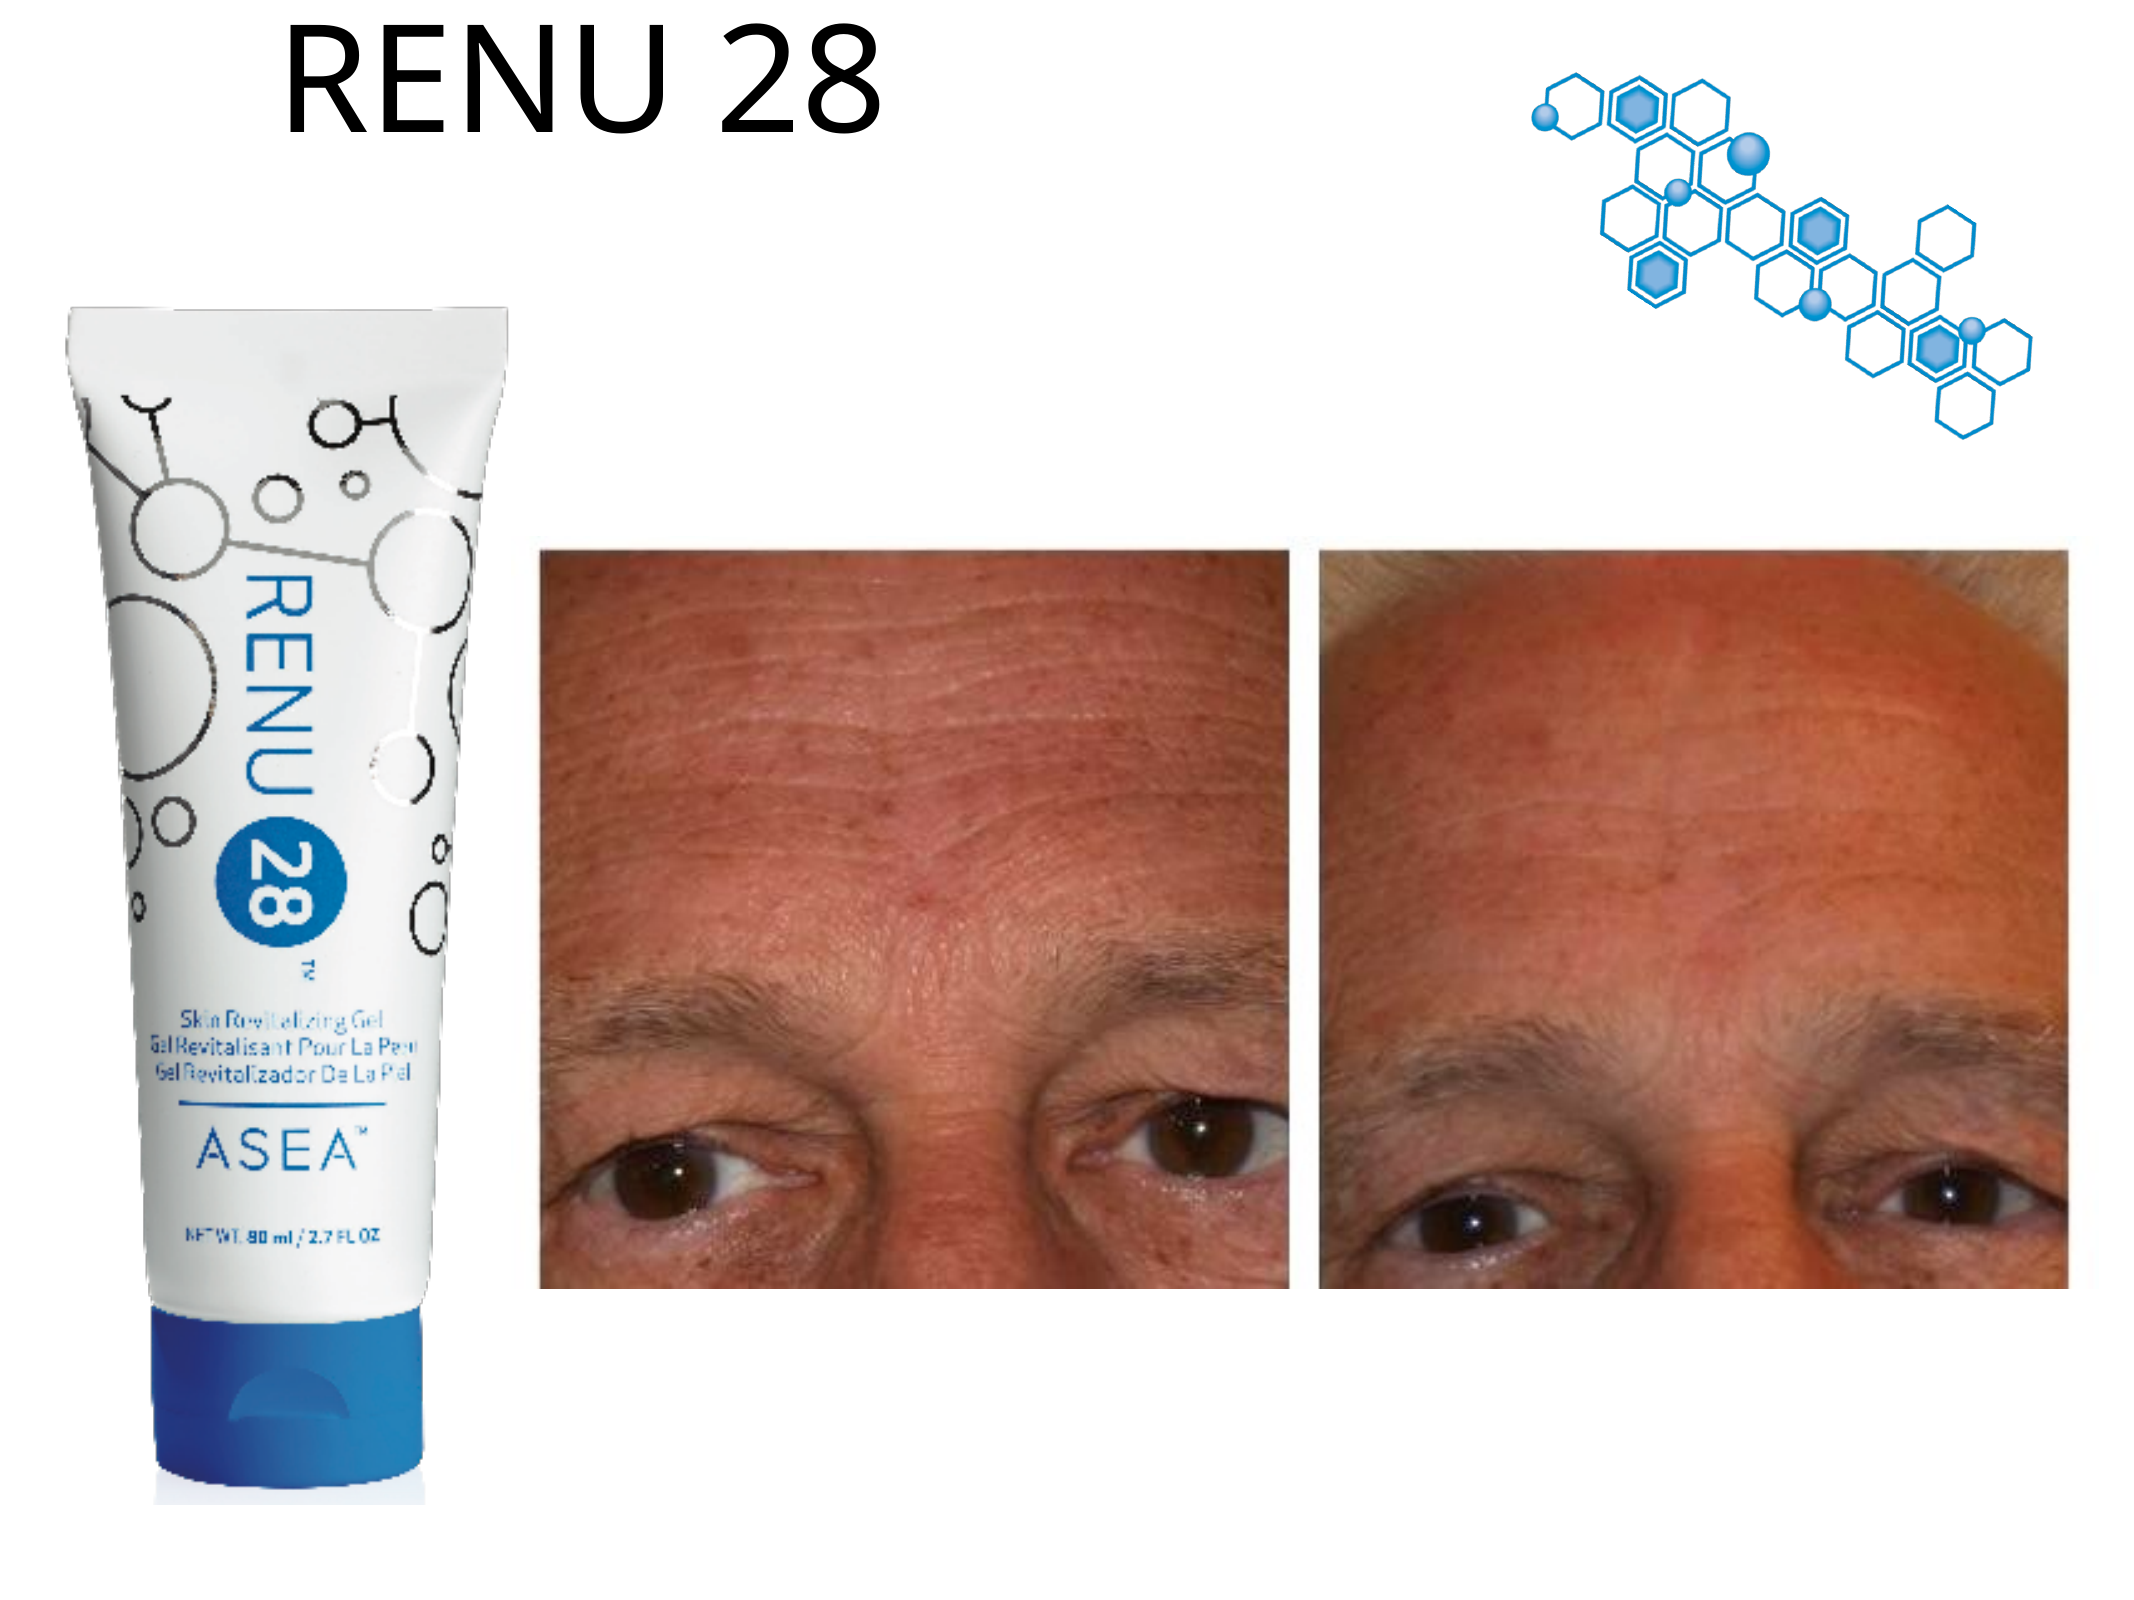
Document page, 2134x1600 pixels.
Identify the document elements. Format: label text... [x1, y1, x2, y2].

picture [1912, 320, 1963, 378]
picture [1976, 324, 2028, 381]
picture [1549, 78, 1600, 135]
picture [1920, 210, 1972, 267]
picture [1479, 0, 2080, 522]
picture [3, 243, 2100, 1505]
picture [1921, 330, 1955, 367]
picture [1939, 377, 1991, 434]
title RENU 28 [0, 0, 1596, 285]
picture [1631, 246, 1683, 304]
